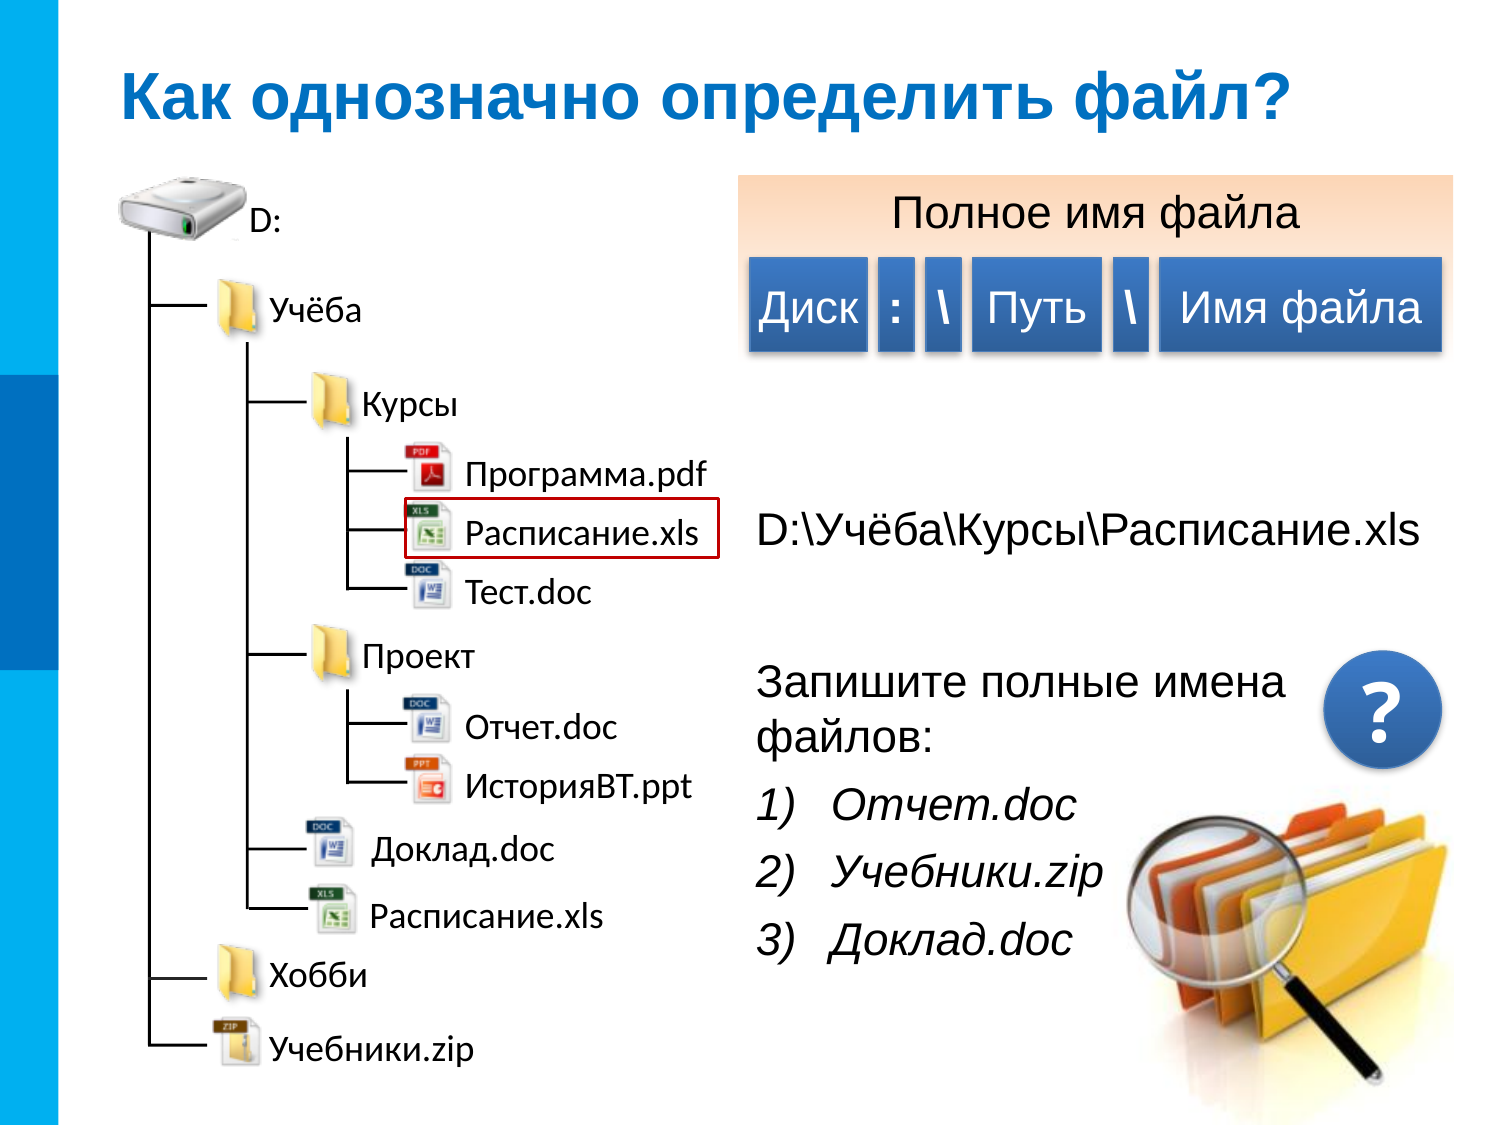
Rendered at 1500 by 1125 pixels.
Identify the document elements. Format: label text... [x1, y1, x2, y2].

text_box \ [1113, 257, 1149, 352]
title Как однозначно определить файл? [105, 45, 1458, 141]
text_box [116, 175, 767, 1078]
text_box \ [925, 257, 962, 352]
text_box : [878, 257, 915, 352]
picture [116, 175, 248, 241]
text_box ? [1323, 650, 1443, 760]
text_box Имя файла [1159, 257, 1442, 352]
text_box Путь [972, 257, 1102, 352]
text_box D:\Учёба\Курсы\Расписание.xls [771, 478, 1500, 576]
text_box Полное имя файла [764, 174, 1455, 365]
text_box Диск [771, 257, 868, 352]
picture [1089, 761, 1454, 1125]
text_box Запишите полные имена файлов: Отчет.doc Учебники.zip Доклад.doc [748, 642, 1500, 1125]
